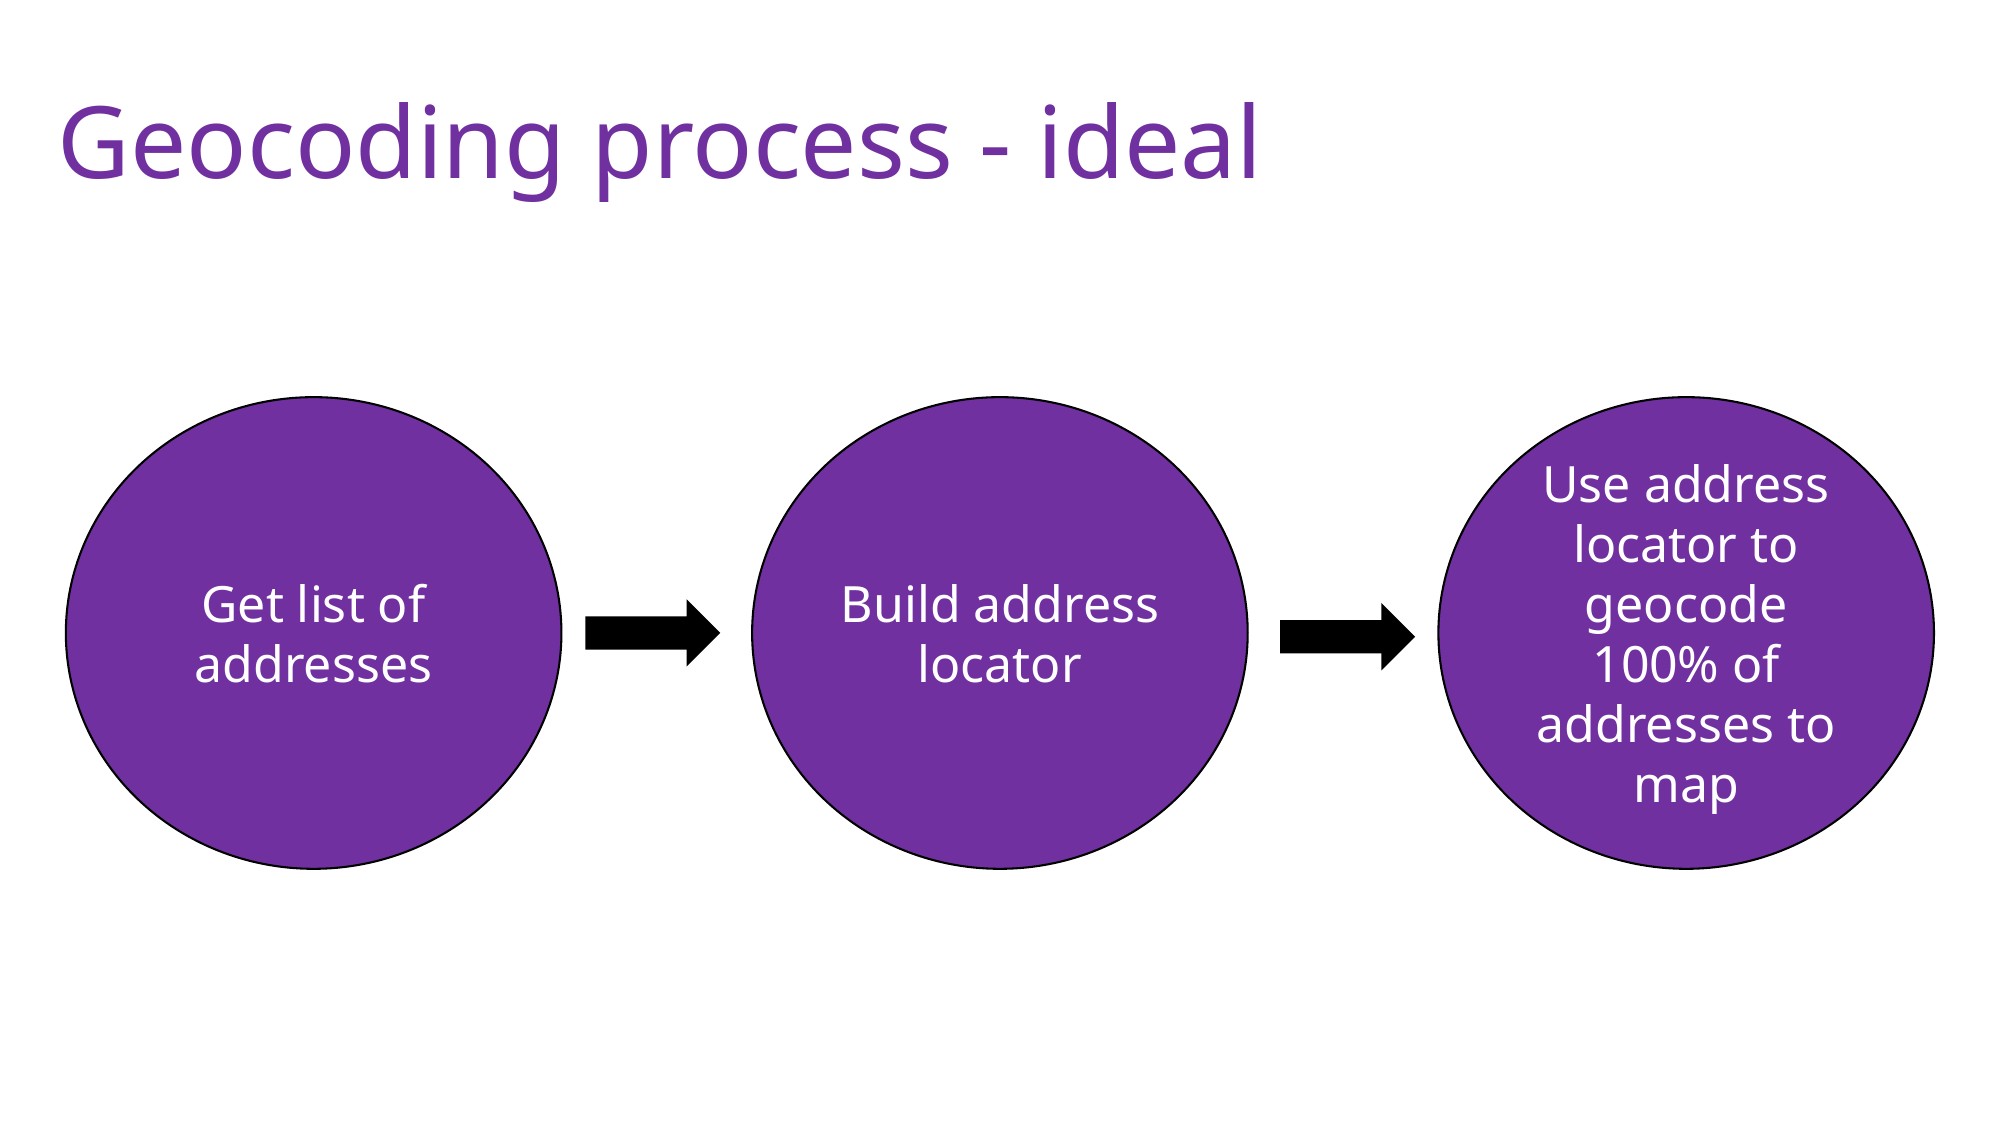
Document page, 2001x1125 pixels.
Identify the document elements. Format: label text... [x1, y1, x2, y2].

text_box Get list of addresses [64, 396, 563, 870]
text_box Use address locator to geocode 100% of addresses to map [1437, 396, 1936, 870]
title Geocoding process - ideal [42, 37, 1768, 255]
text_box [1280, 603, 1416, 671]
text_box Build address locator [751, 396, 1249, 870]
text_box [585, 599, 721, 667]
